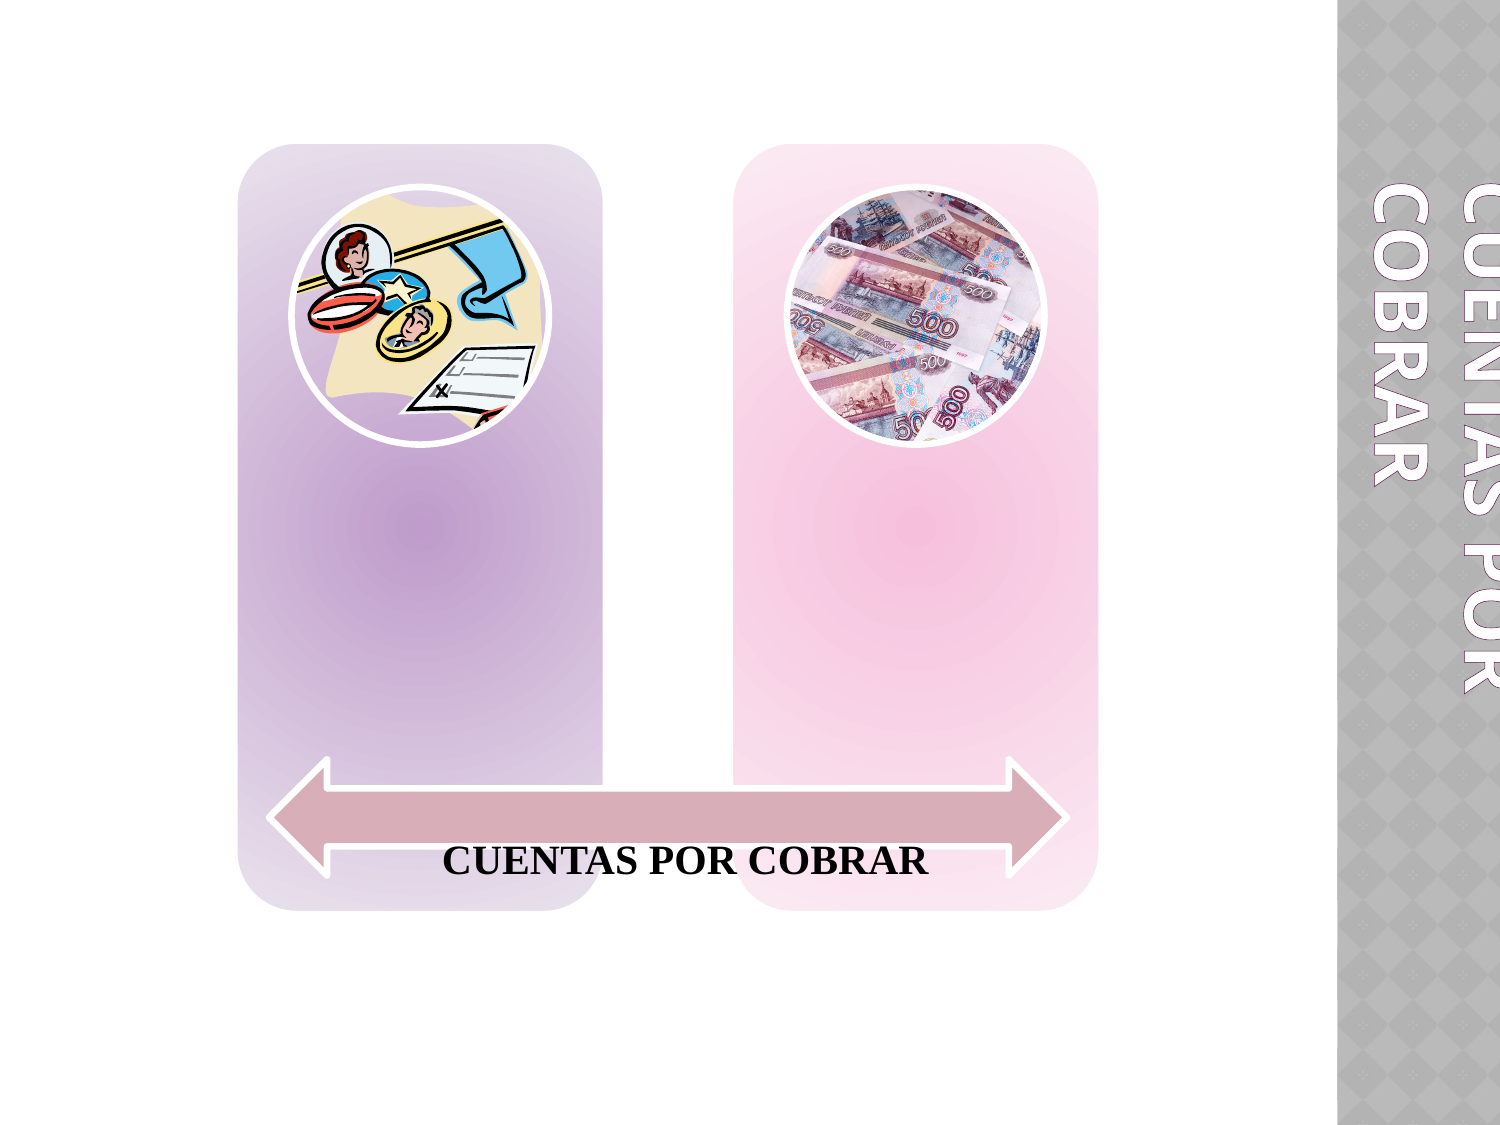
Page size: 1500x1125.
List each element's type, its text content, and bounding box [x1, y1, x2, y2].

table_cell [1337, 0, 1500, 1125]
title Cuentas por cobrar [1359, 171, 1448, 973]
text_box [233, 140, 1102, 915]
